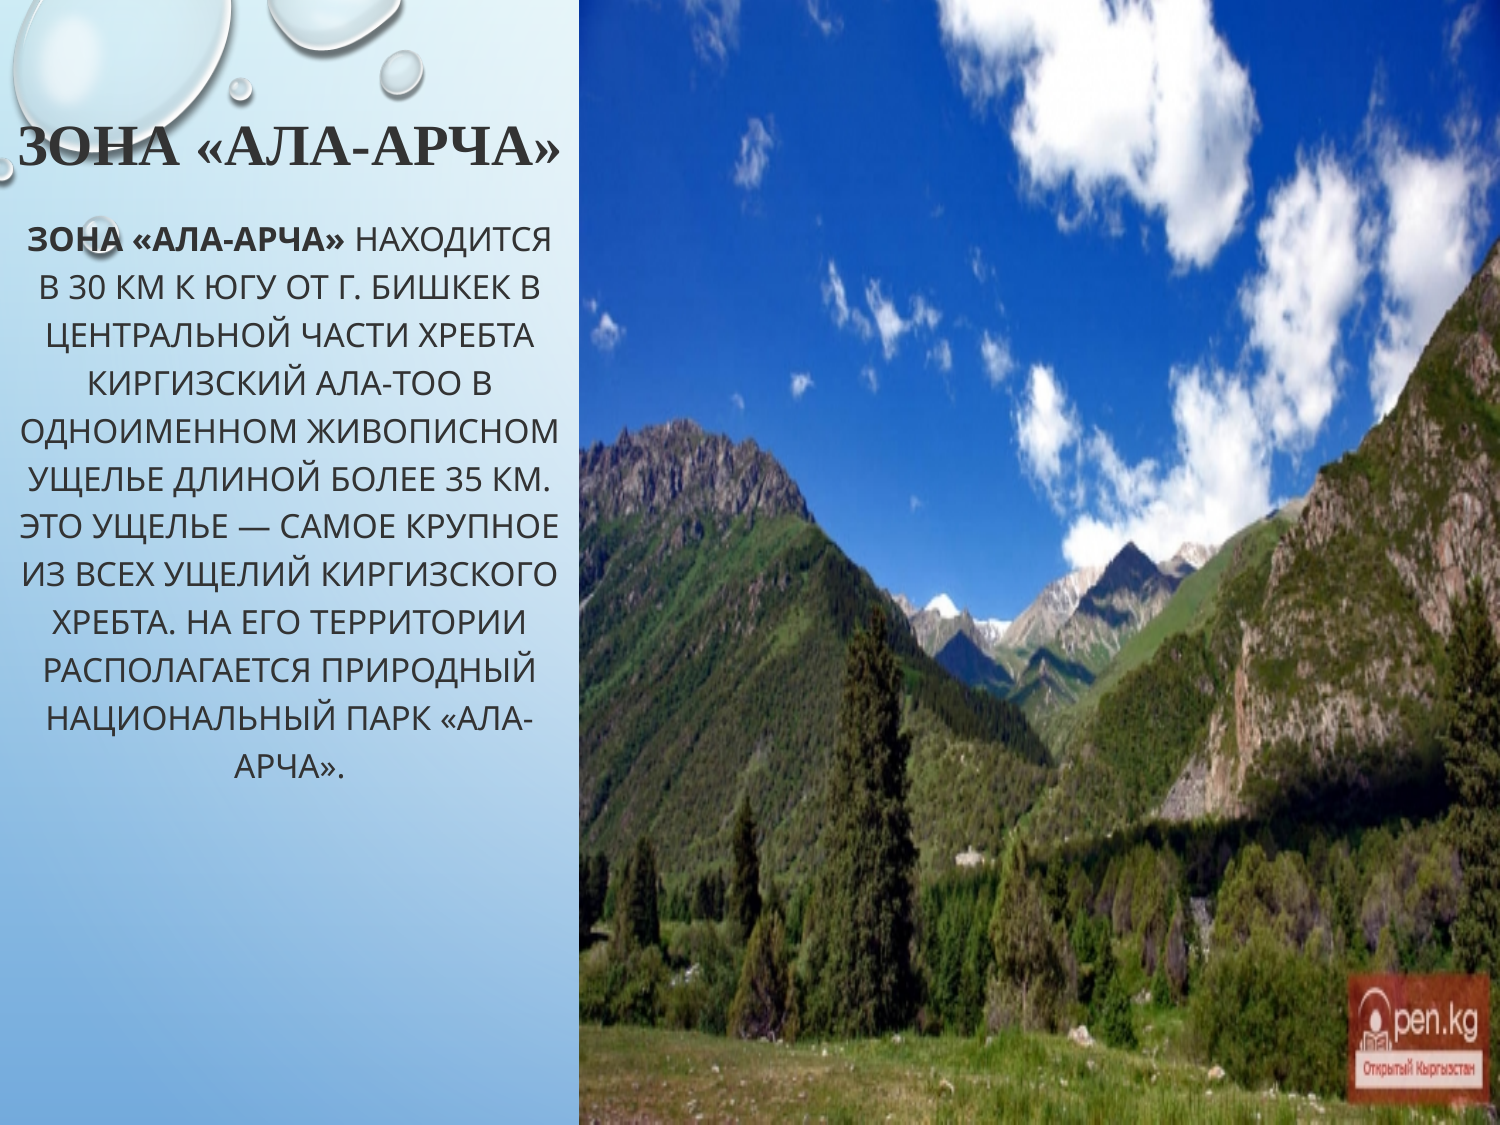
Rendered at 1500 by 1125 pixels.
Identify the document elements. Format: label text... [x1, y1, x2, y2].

list Зона «Ала-Арча» находится в 30 км к югу от г. Бишкек в центральной части хребта Киргизский Ала-Too в одноименном живописном ущелье длиной более 35 км. Это ущелье — самое крупное из всех ущелий Киргизского хребта. На его территории располагается природный национальный парк «Ала-Арча». [0, 203, 573, 1125]
picture [0, 0, 1500, 1125]
title Зона «Ала-Арча» [0, 99, 573, 186]
